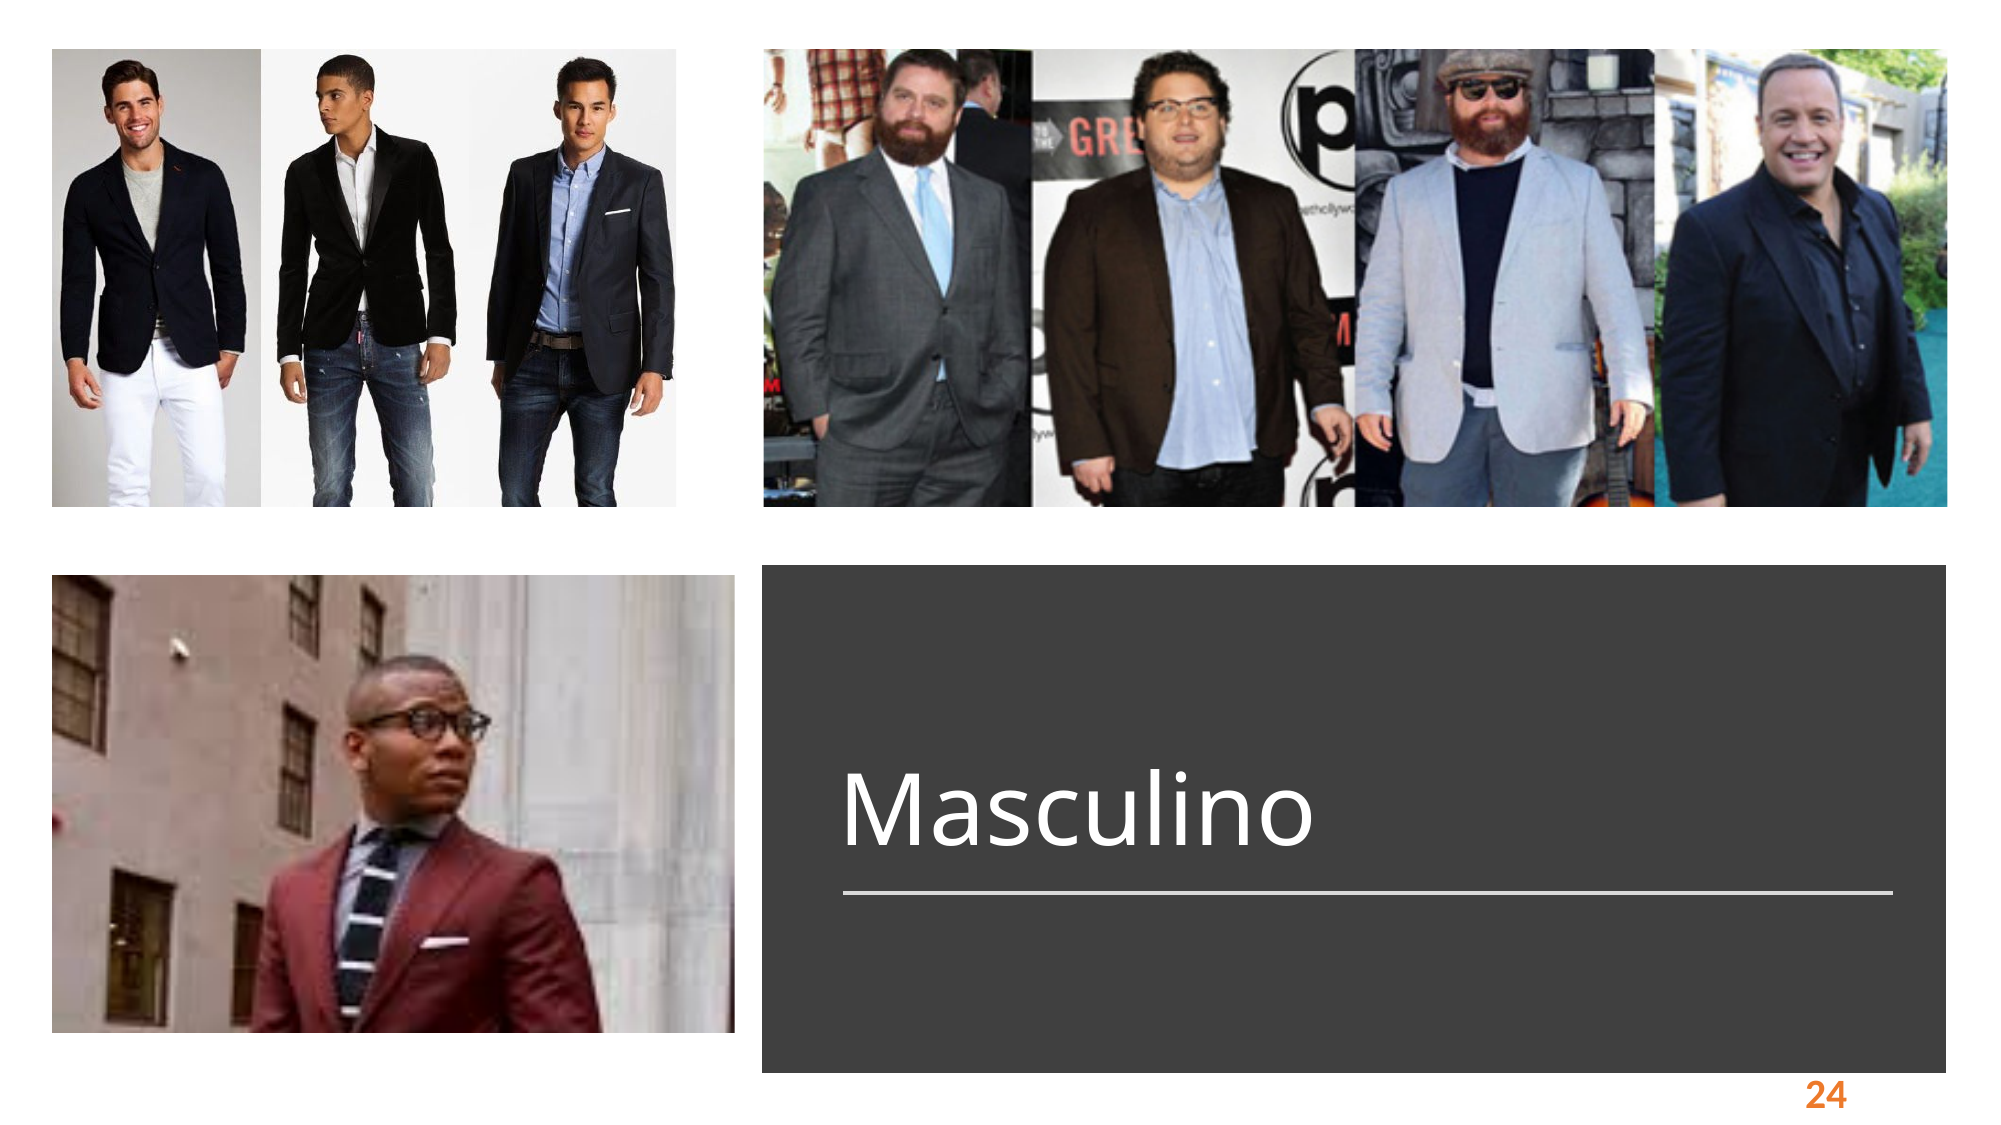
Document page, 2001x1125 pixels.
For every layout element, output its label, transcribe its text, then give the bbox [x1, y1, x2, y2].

picture [763, 49, 1948, 507]
text_box [771, 575, 1937, 1064]
slide_number 24 [1412, 1072, 1863, 1113]
picture [52, 575, 735, 1033]
title Masculino [823, 625, 1885, 875]
picture [51, 49, 677, 507]
